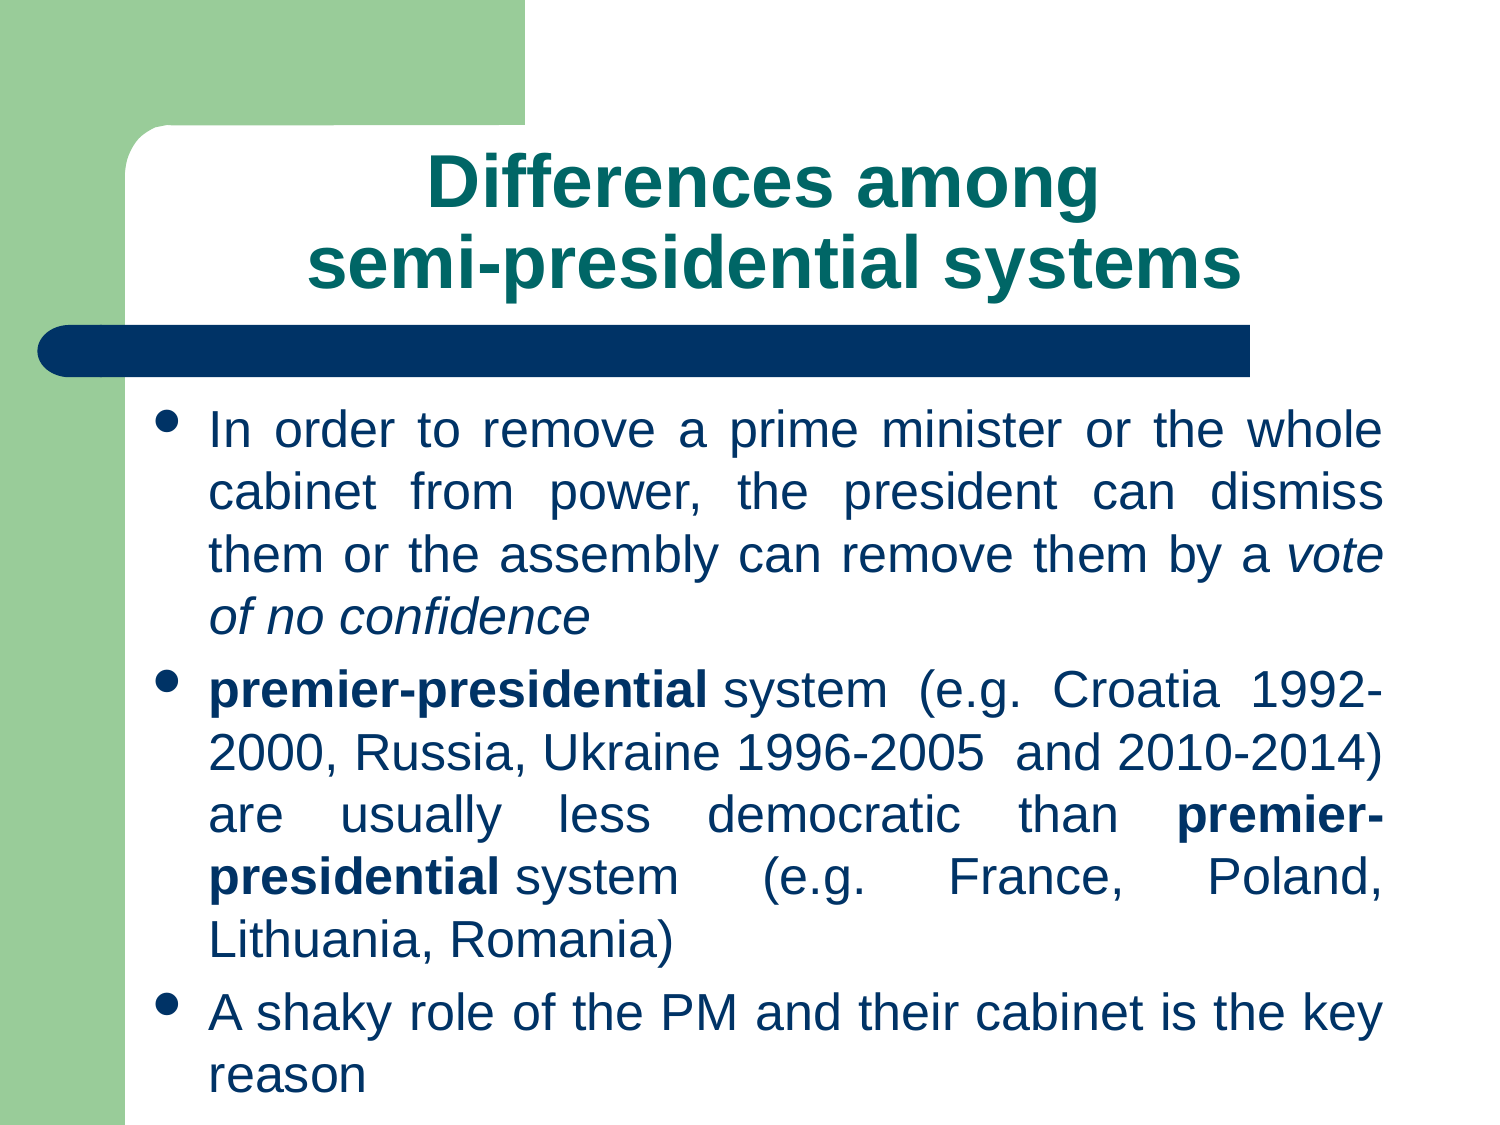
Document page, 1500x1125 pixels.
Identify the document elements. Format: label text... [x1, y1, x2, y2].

title Differences among semi-presidential systems [125, 125, 1425, 313]
list In order to remove a prime minister or the whole cabinet from power, the president can dismiss them or the assembly can remove them by a vote of no confidence premier-presidential system (e.g. Croatia 1992-2000, Russia, Ukraine 1996-2005 and 2010-2014) are usually less democratic than premier-presidential system (e.g. France, Poland, Lithuania, Romania) A shaky role of the PM and their cabinet is the key reason [137, 387, 1400, 1106]
